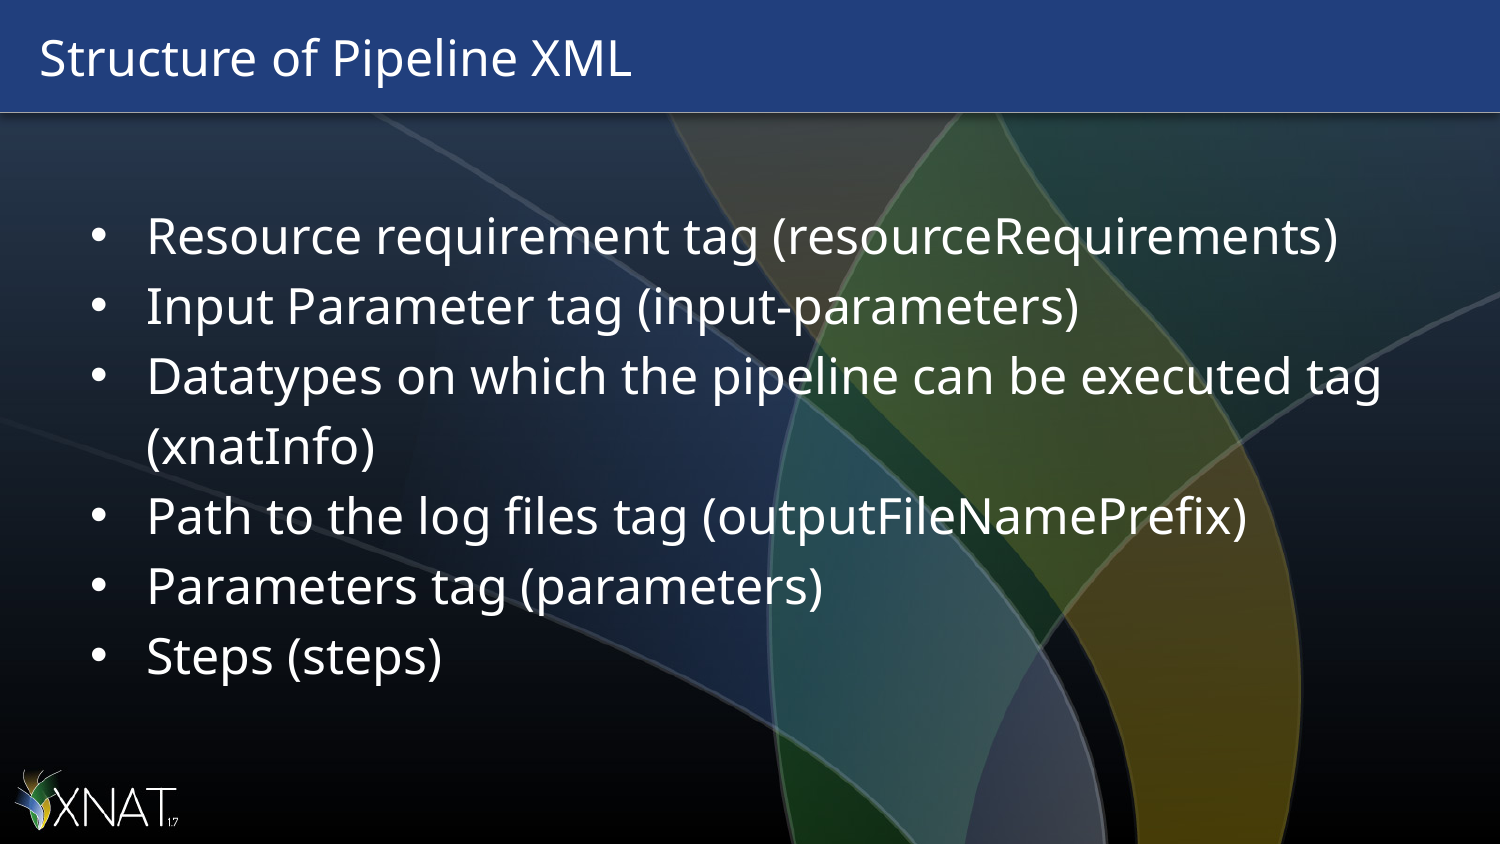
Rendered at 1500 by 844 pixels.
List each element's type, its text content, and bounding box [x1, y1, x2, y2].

picture [0, 113, 1500, 844]
title Structure of Pipeline XML [24, 16, 1375, 96]
list Resource requirement tag (resourceRequirements) Input Parameter tag (input-parameters) Datatypes on which the pipeline can be executed tag (xnatInfo) Path to the log files tag (outputFileNamePrefix) Parameters tag (parameters) Steps (steps) [75, 196, 1425, 754]
